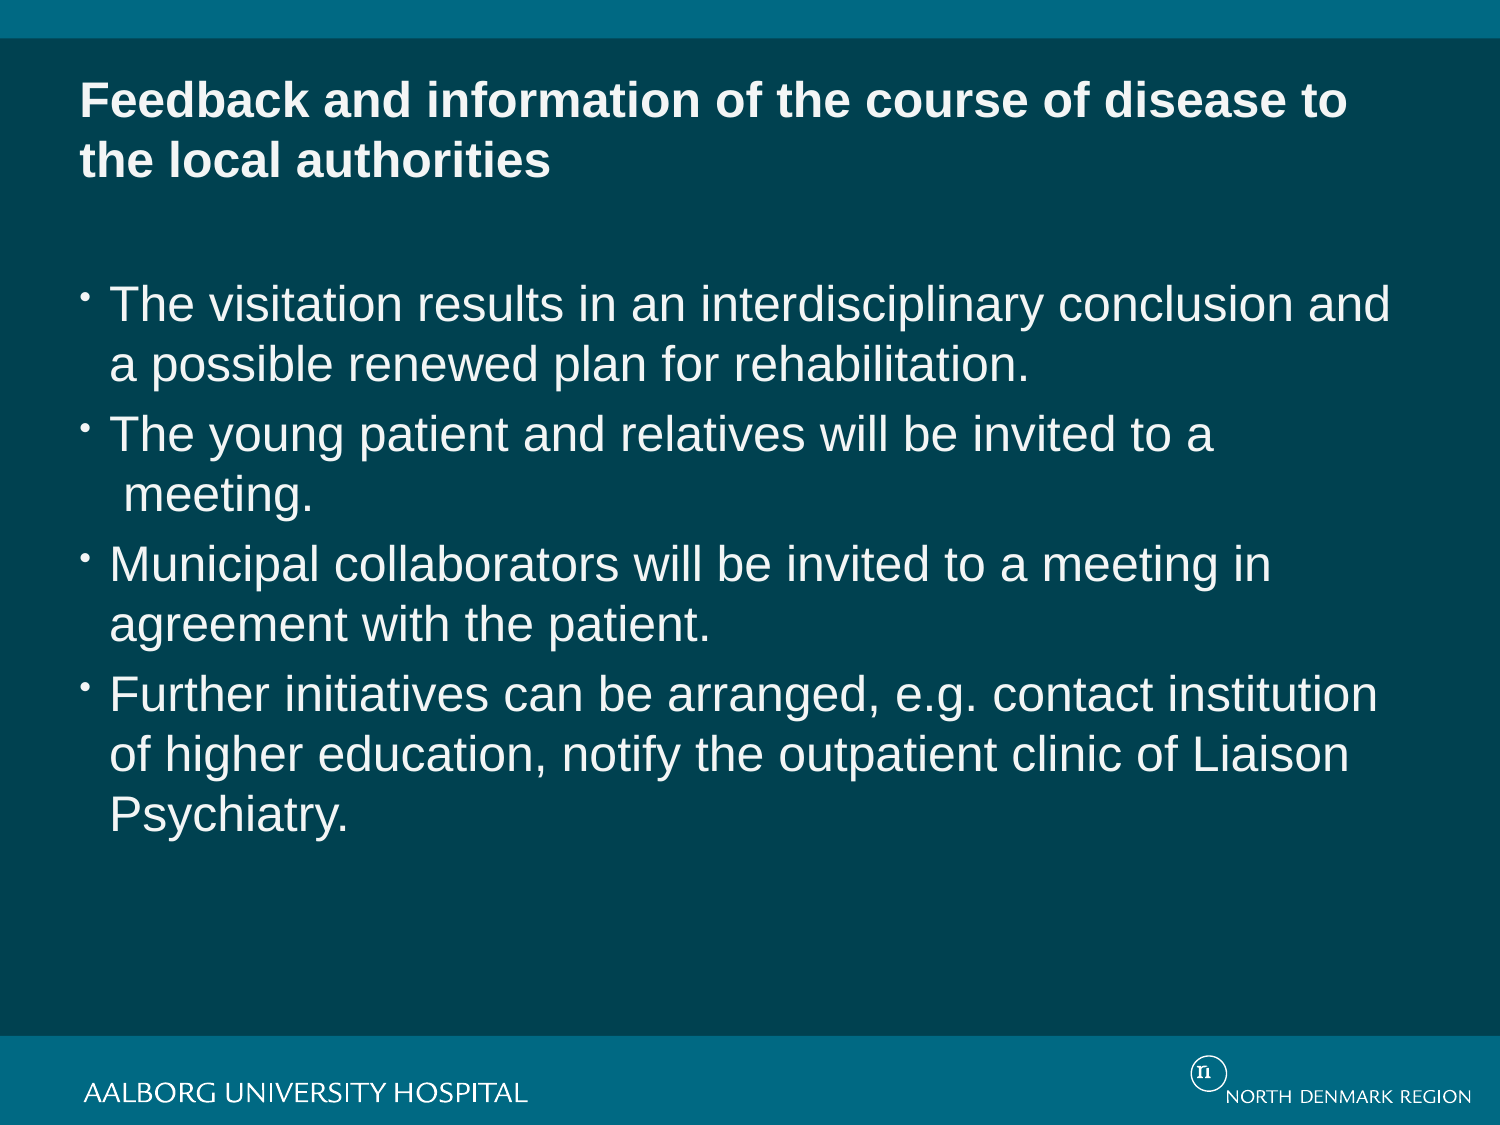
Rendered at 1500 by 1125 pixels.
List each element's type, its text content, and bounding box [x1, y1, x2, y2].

title Feedback and information of the course of disease to the local authorities [79, 13, 1422, 188]
list The visitation results in an interdisciplinary conclusion and a possible renewed plan for rehabilitation. The young patient and relatives will be invited to a meeting. Municipal collaborators will be invited to a meeting in agreement with the patient. Further initiatives can be arranged, e.g. contact institution of higher education, notify the outpatient clinic of Liaison Psychiatry. [79, 201, 1422, 942]
